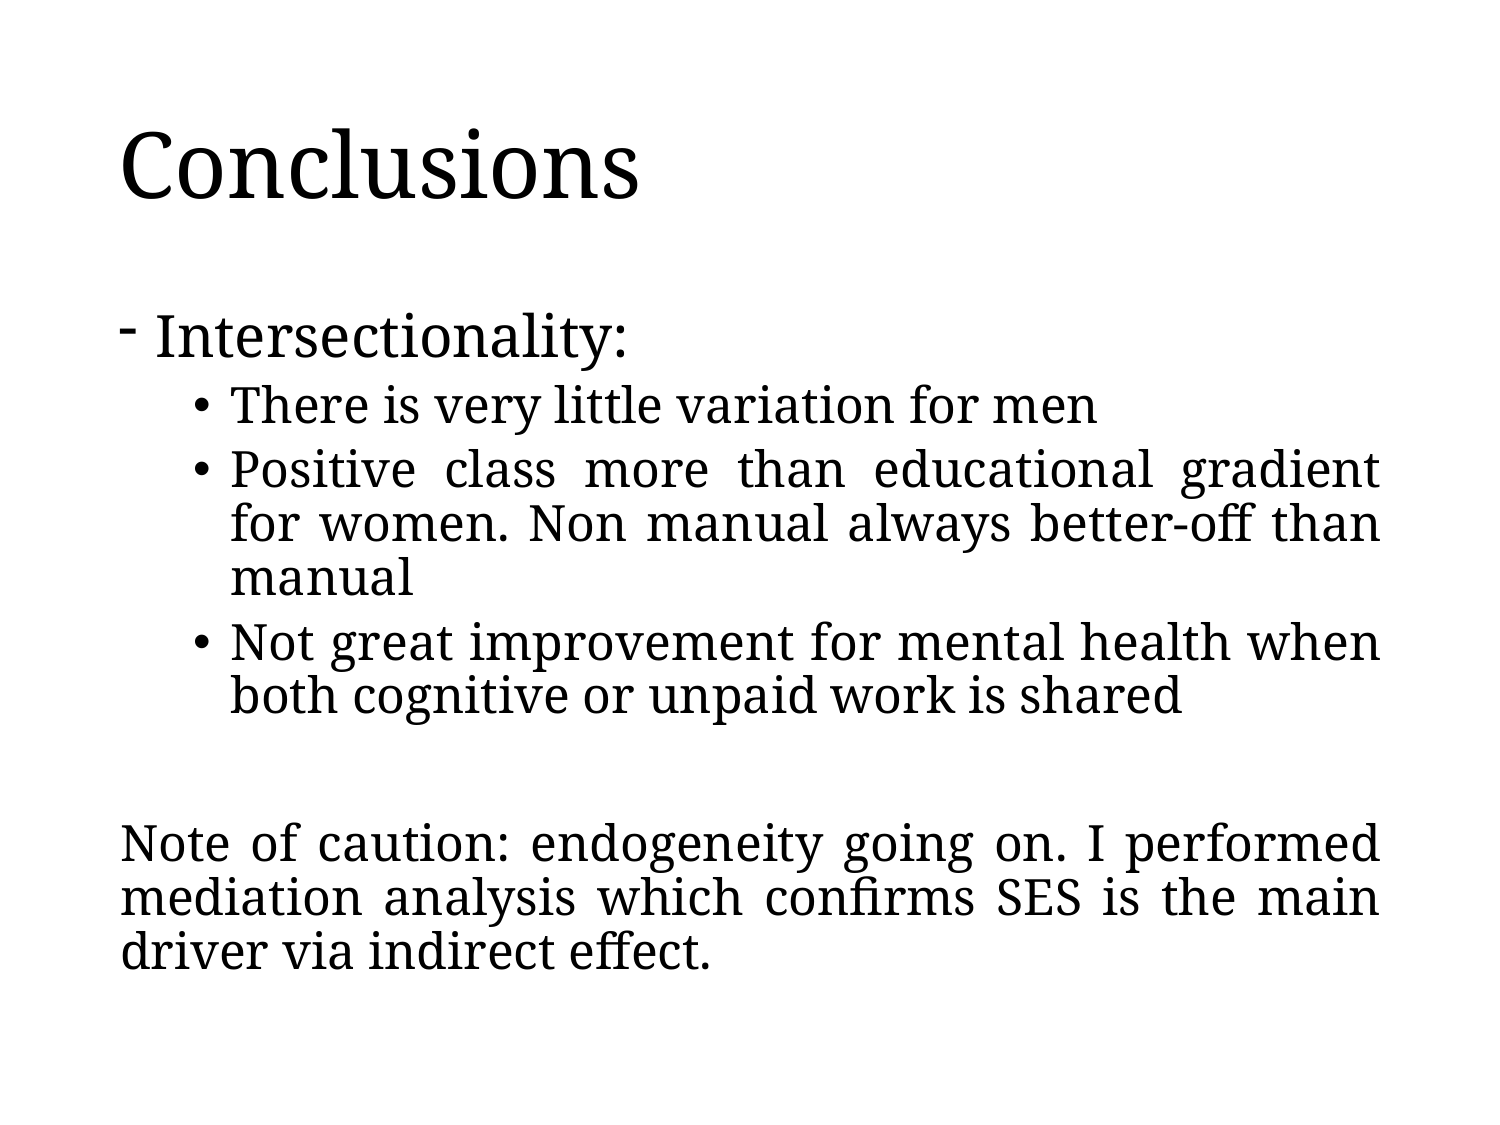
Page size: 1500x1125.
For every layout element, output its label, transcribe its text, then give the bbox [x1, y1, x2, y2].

list Intersectionality: There is very little variation for men Positive class more than educational gradient for women. Non manual always better-off than manual Not great improvement for mental health when both cognitive or unpaid work is shared Note of caution: endogeneity going on. I performed mediation analysis which confirms SES is the main driver via indirect effect. [103, 299, 1397, 1014]
title Conclusions [103, 59, 1397, 278]
